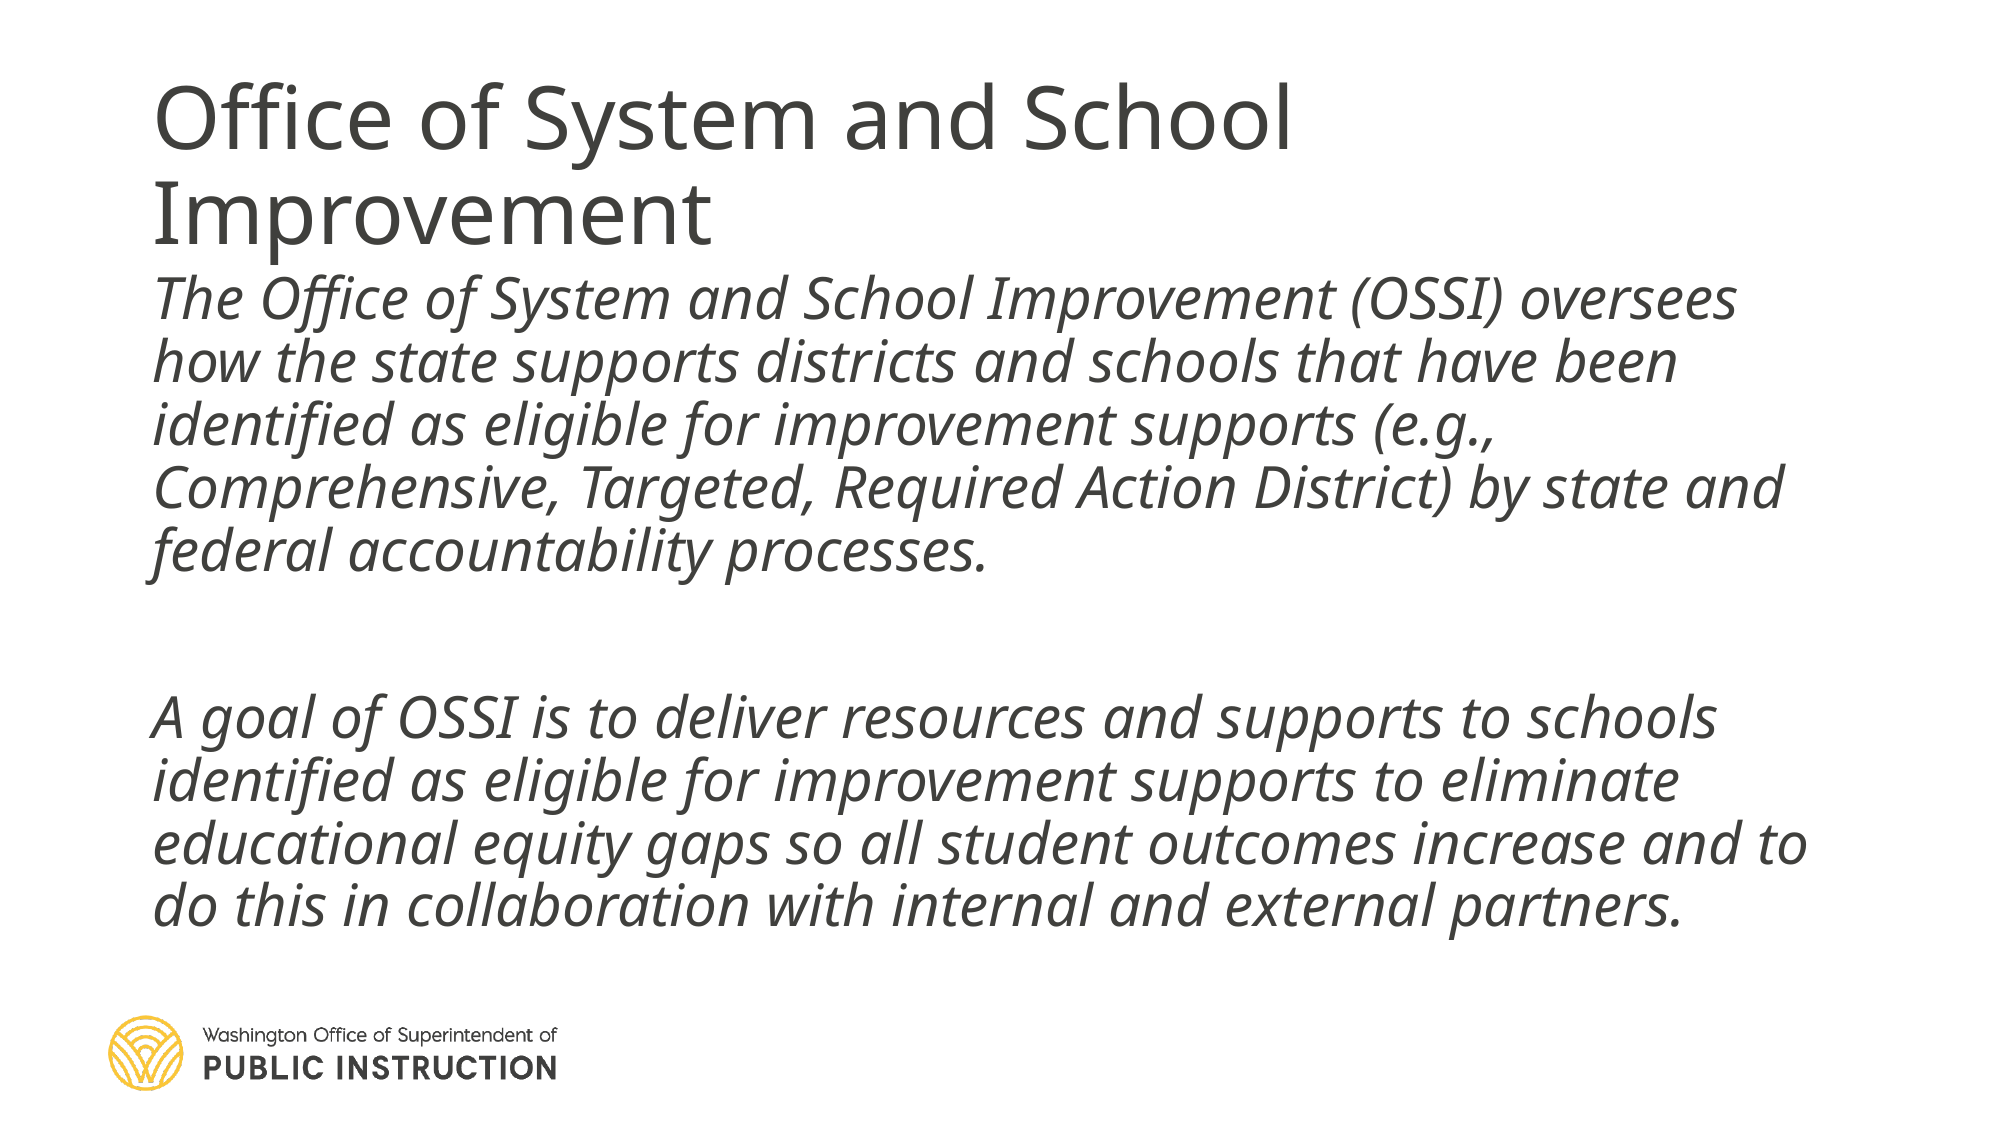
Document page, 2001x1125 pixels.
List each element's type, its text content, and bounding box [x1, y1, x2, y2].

picture [108, 1015, 558, 1091]
list The Office of Sy​stem and School Improvement (OSSI) oversees how the state supports districts and schools that have been identified as eligible for improvement supports (e.g., Comprehensive, Targeted, Required Action District) by state and federal accountability processes. A goal of OSSI is to deliver resources and supports to schools identified as eligible for improvement supports to eliminate educational equity gaps so all student outcomes increase and to do this in collaboration with internal and external partners. [137, 261, 1863, 961]
title Office of System and School Improvement [137, 59, 1863, 261]
